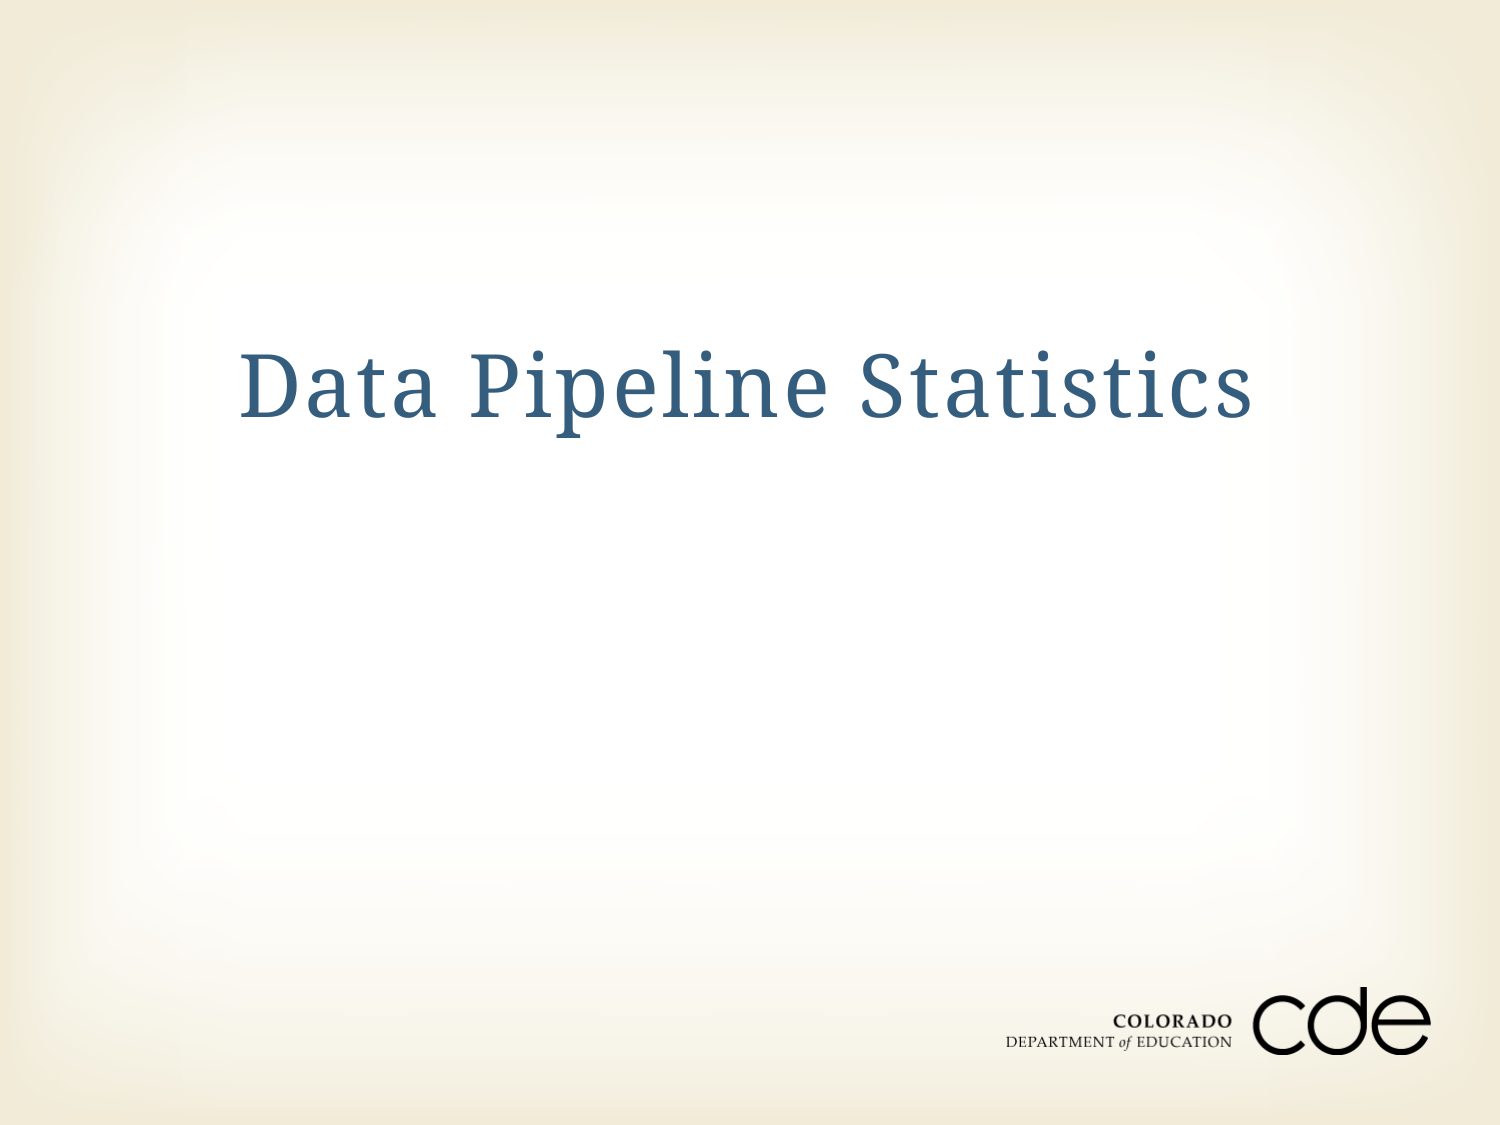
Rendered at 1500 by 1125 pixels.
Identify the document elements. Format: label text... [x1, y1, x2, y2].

picture [0, 0, 1500, 1125]
title Data Pipeline Statistics [62, 247, 1431, 518]
